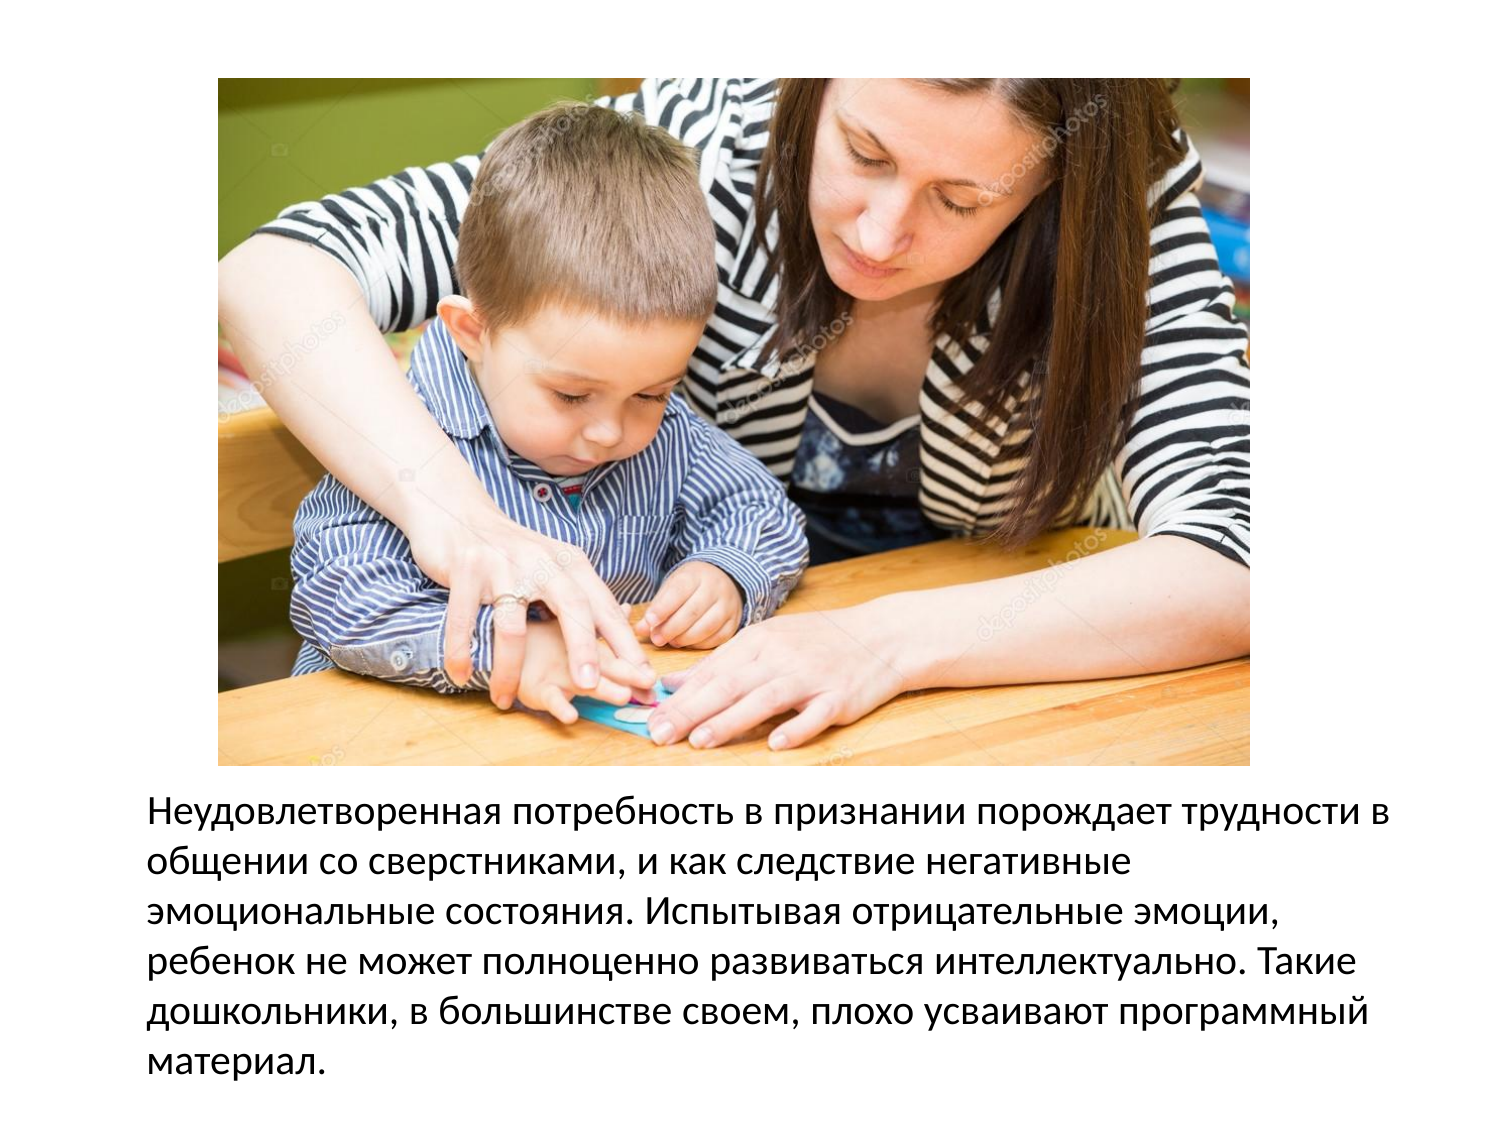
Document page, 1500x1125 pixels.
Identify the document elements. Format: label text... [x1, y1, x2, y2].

picture [218, 77, 1251, 766]
list Неудовлетворенная потребность в признании порождает трудности в общении со сверстниками, и как следствие негативные эмоциональные состояния. Испытывая отрицательные эмоции, ребенок не может полноценно развиваться интеллектуально. Такие дошкольники, в большинстве своем, плохо усваивают программный материал. [75, 775, 1425, 1094]
